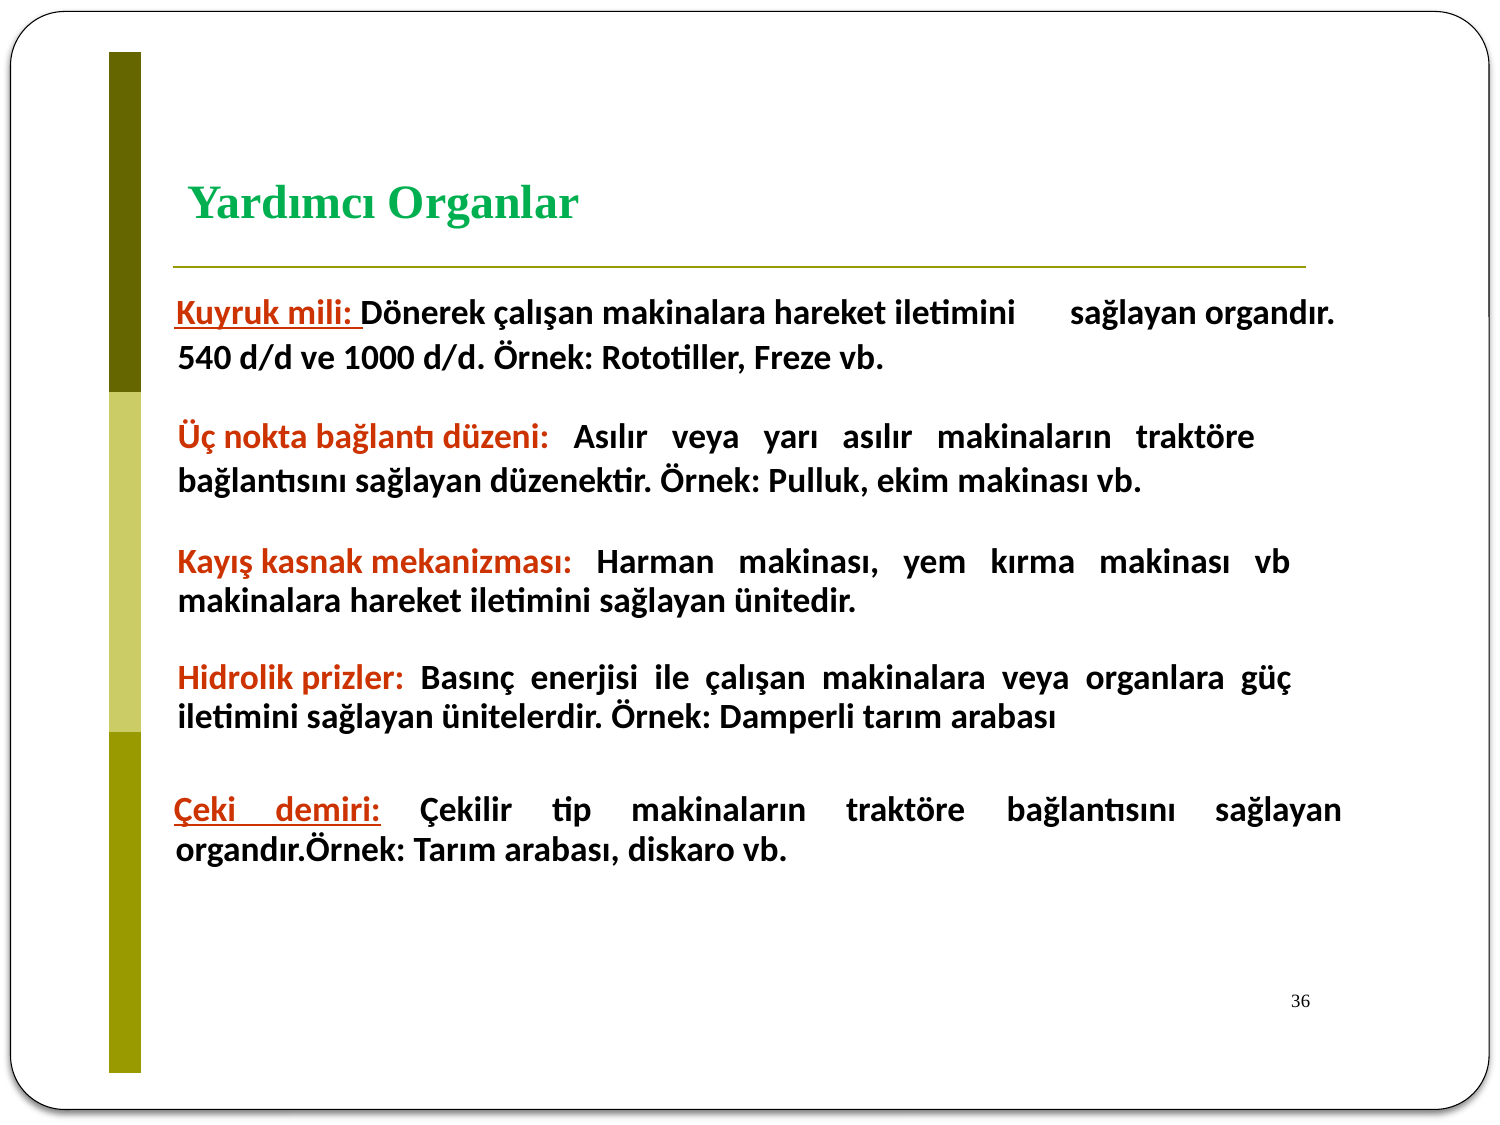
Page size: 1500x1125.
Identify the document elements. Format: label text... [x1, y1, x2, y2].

text_box makinaların [631, 791, 807, 829]
text_box sağlayan organdır. [1069, 295, 1336, 332]
text_box 36 [1291, 992, 1311, 1011]
text_box [108, 391, 142, 731]
text_box demiri: [275, 791, 382, 829]
text_box organdır.Örnek: Tarım arabası, diskaro vb. [175, 832, 789, 869]
text_box Çekilir [420, 791, 513, 829]
text_box [108, 51, 142, 391]
text_box Kuyruk mili: Dönerek çalışan makinalara hareket iletimini [176, 295, 1017, 332]
text_box traktöre [846, 791, 966, 829]
text_box tip [551, 791, 592, 829]
text_box 540 d/d ve 1000 d/d. Örnek: Rototiller, Freze vb. Üç nokta bağlantı düzeni: Asılır veya yarı asılır makinaların traktöre bağlantısını sağlayan düzenektir. Örnek: Pulluk, ekim makinası vb. Kayış kasnak mekanizması: Harman makinası, yem kırma makinası vb makinalara hareket iletimini sağlayan ünitedir. Hidrolik prizler: Basınç enerjisi ile çalışan makinalara veya organlara güç iletimini sağlayan ünitelerdir. Örnek: Damperli tarım arabası [177, 340, 1293, 737]
text_box Çeki [174, 791, 237, 829]
text_box Yardımcı Organlar [187, 182, 581, 229]
text_box bağlantısını [1006, 791, 1177, 829]
text_box [142, 51, 1392, 1074]
text_box [108, 731, 142, 1074]
text_box sağlayan [1215, 791, 1343, 829]
